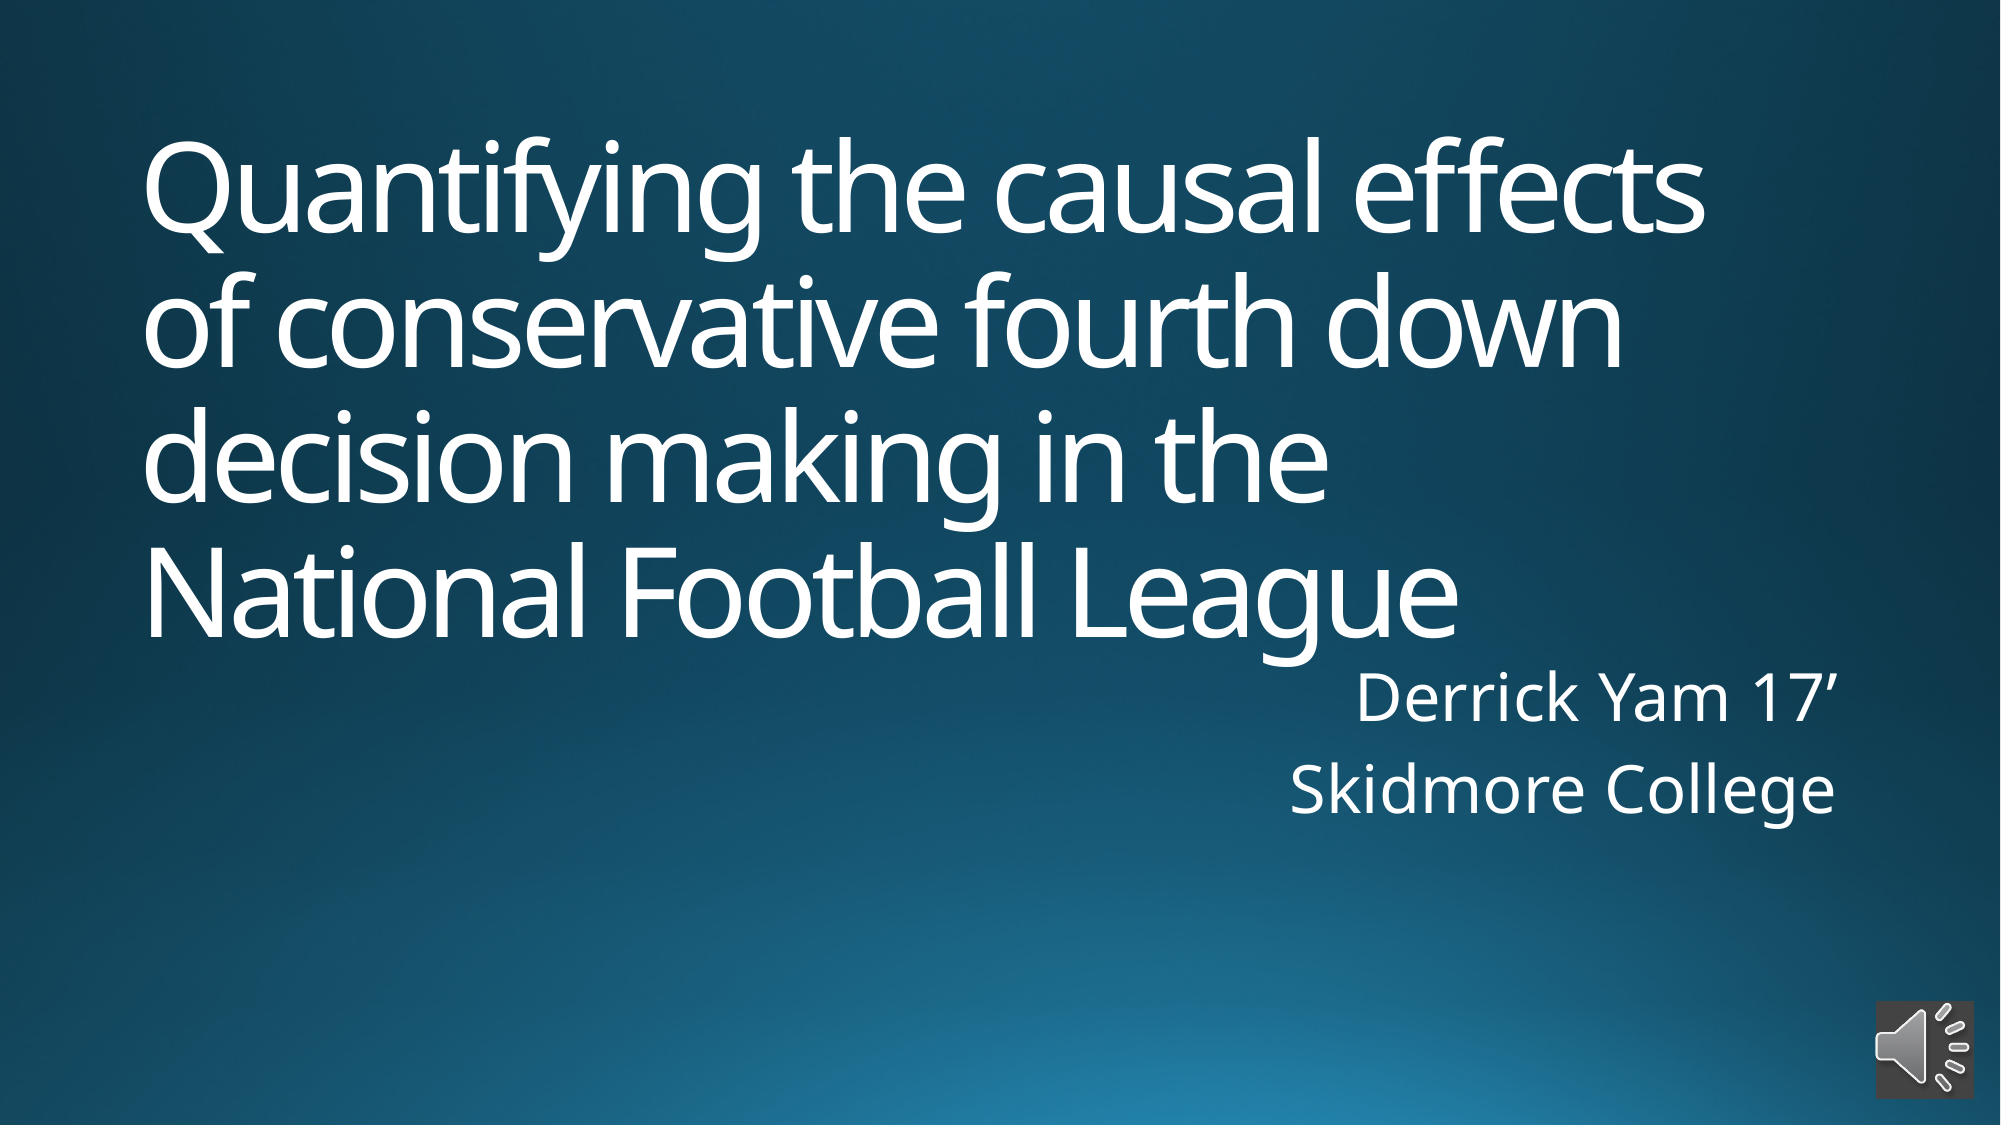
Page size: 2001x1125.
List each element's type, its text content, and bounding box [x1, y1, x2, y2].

picture [0, 0, 2001, 1125]
title Quantifying the causal effects of conservative fourth down decision making in the National Football League [124, 117, 1800, 489]
subtitle Derrick Yam 17’ Skidmore College [353, 712, 1854, 836]
